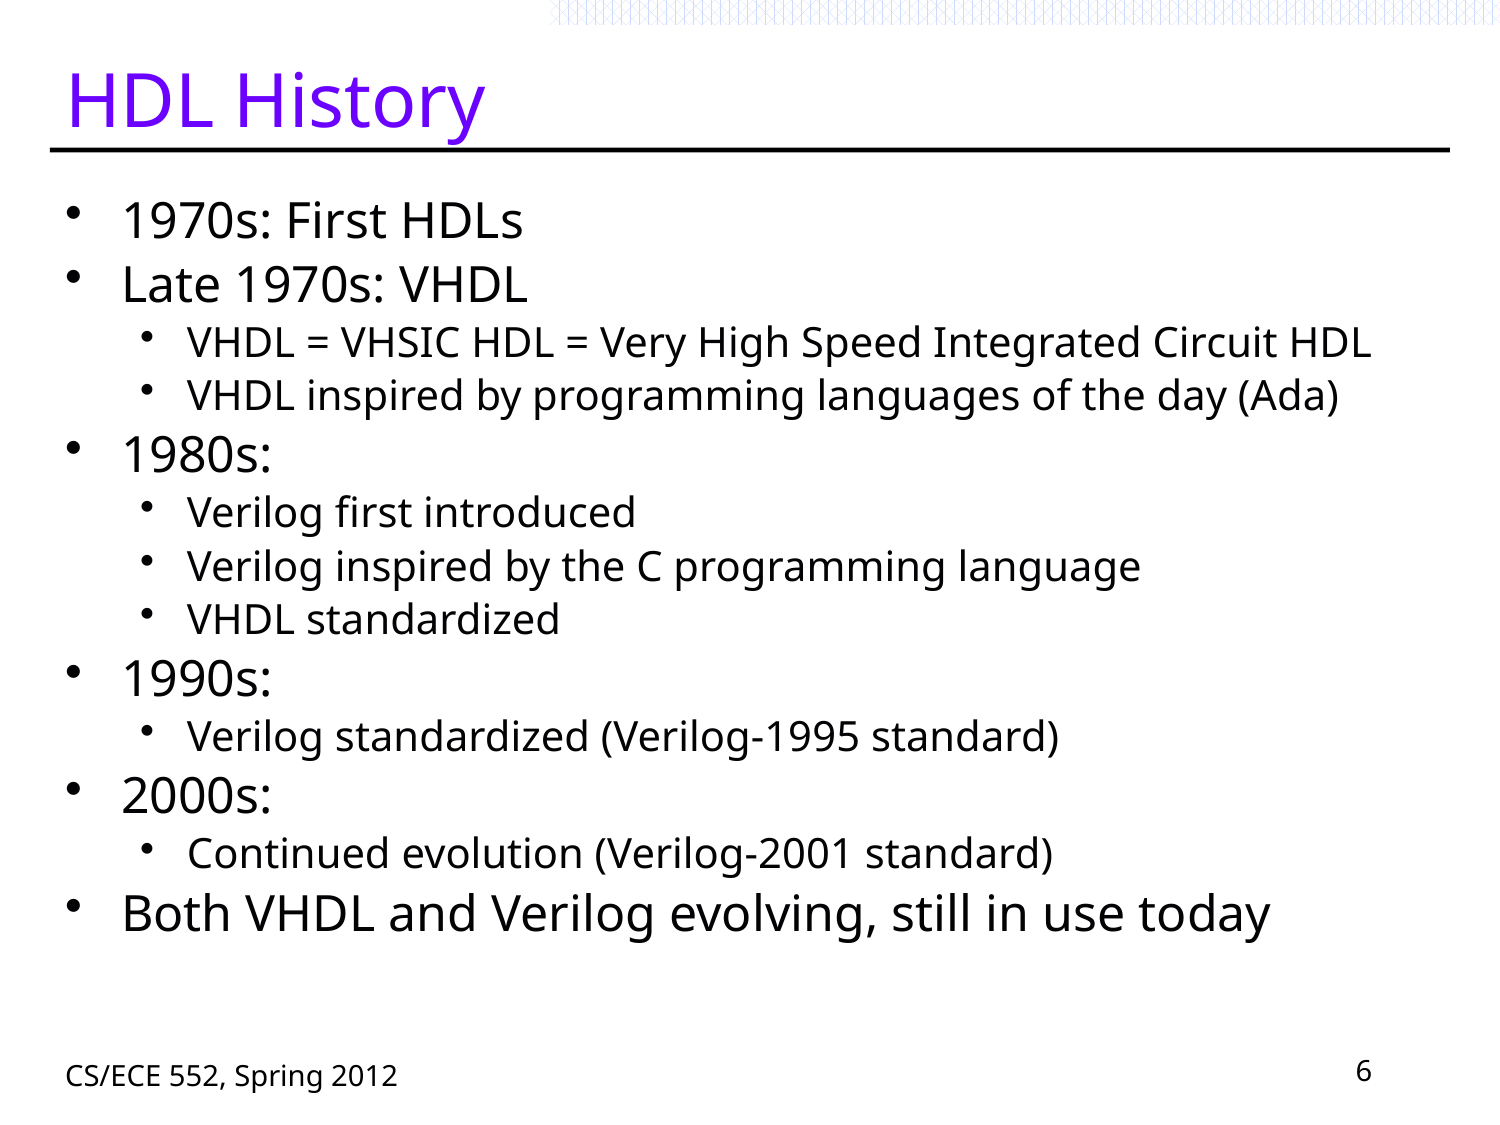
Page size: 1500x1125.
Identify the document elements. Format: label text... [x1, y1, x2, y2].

list 1970s: First HDLs Late 1970s: VHDL VHDL = VHSIC HDL = Very High Speed Integrated Circuit HDL VHDL inspired by programming languages of the day (Ada) 1980s: Verilog first introduced Verilog inspired by the C programming language VHDL standardized 1990s: Verilog standardized (Verilog-1995 standard) 2000s: Continued evolution (Verilog-2001 standard) Both VHDL and Verilog evolving, still in use today [49, 187, 1451, 1026]
slide_number 6 [1074, 1049, 1388, 1101]
footer CS/ECE 552, Spring 2012 [49, 1049, 988, 1101]
title HDL History [49, 37, 1451, 151]
